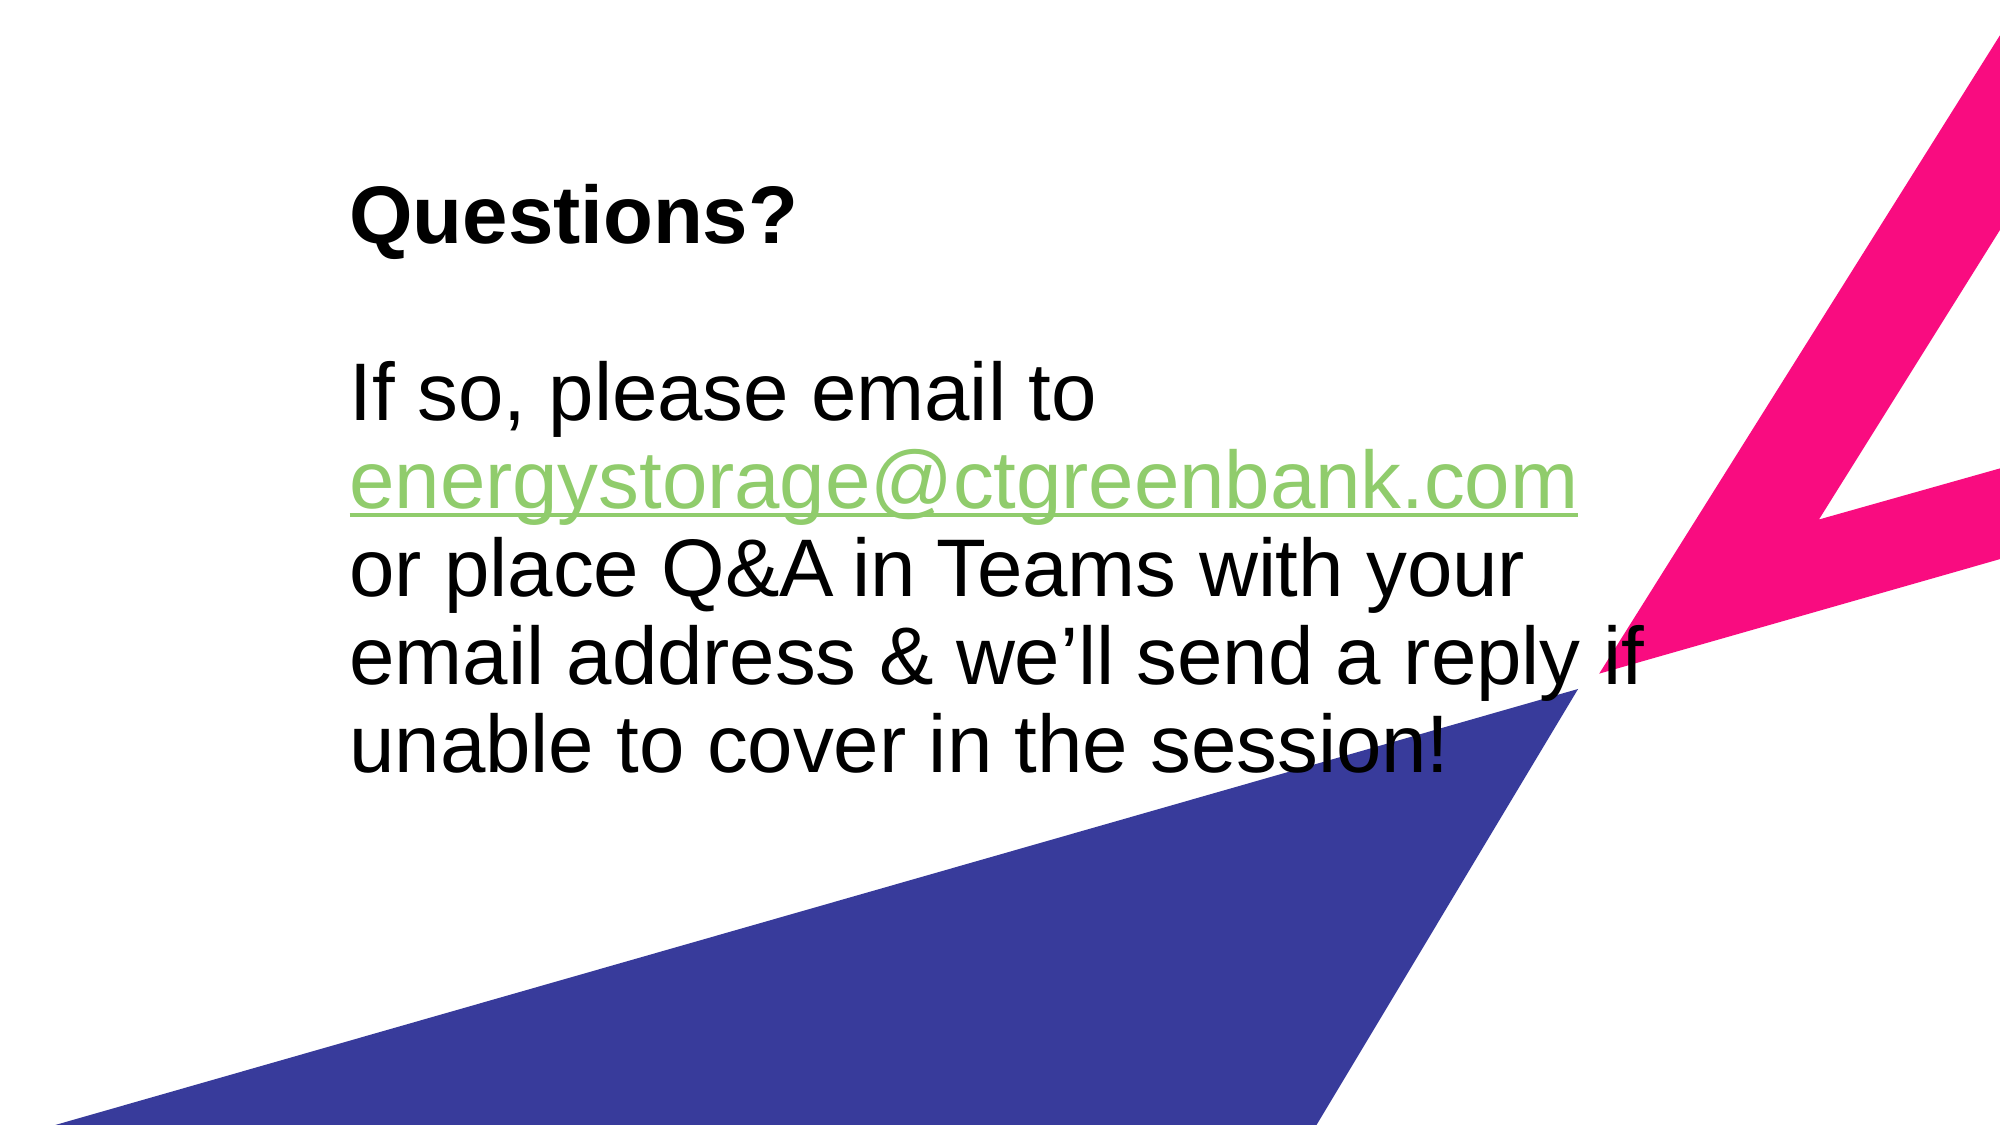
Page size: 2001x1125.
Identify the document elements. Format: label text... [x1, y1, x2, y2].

title Questions? If so, please email to energystorage@ctgreenbank.com or place Q&A in Teams with your email address & we’ll send a reply if unable to cover in the session! [334, 166, 1666, 802]
